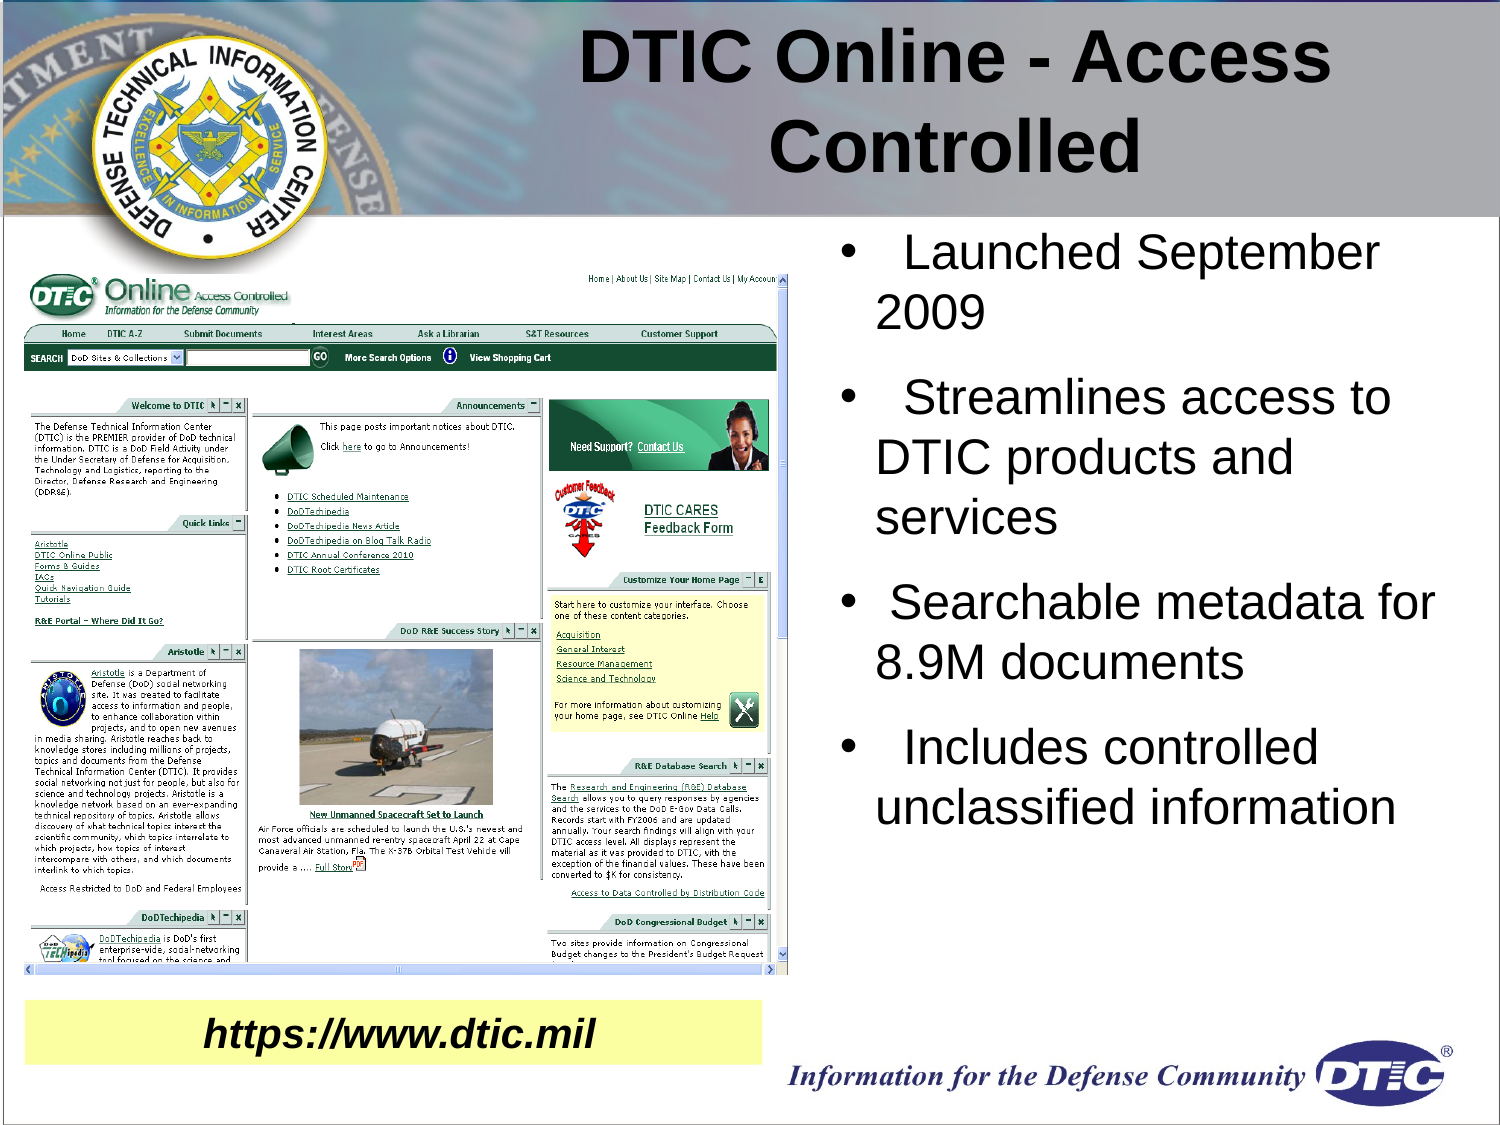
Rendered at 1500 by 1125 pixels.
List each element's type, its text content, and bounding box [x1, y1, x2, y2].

text_box Launched September 2009 Streamlines access to DTIC products and services Searchable metadata for 8.9M documents Includes controlled unclassified information [825, 212, 1475, 913]
text_box https://www.dtic.mil [24, 999, 763, 1065]
picture [0, 0, 1500, 1125]
text_box DTIC Online - Access Controlled [412, 0, 1500, 195]
